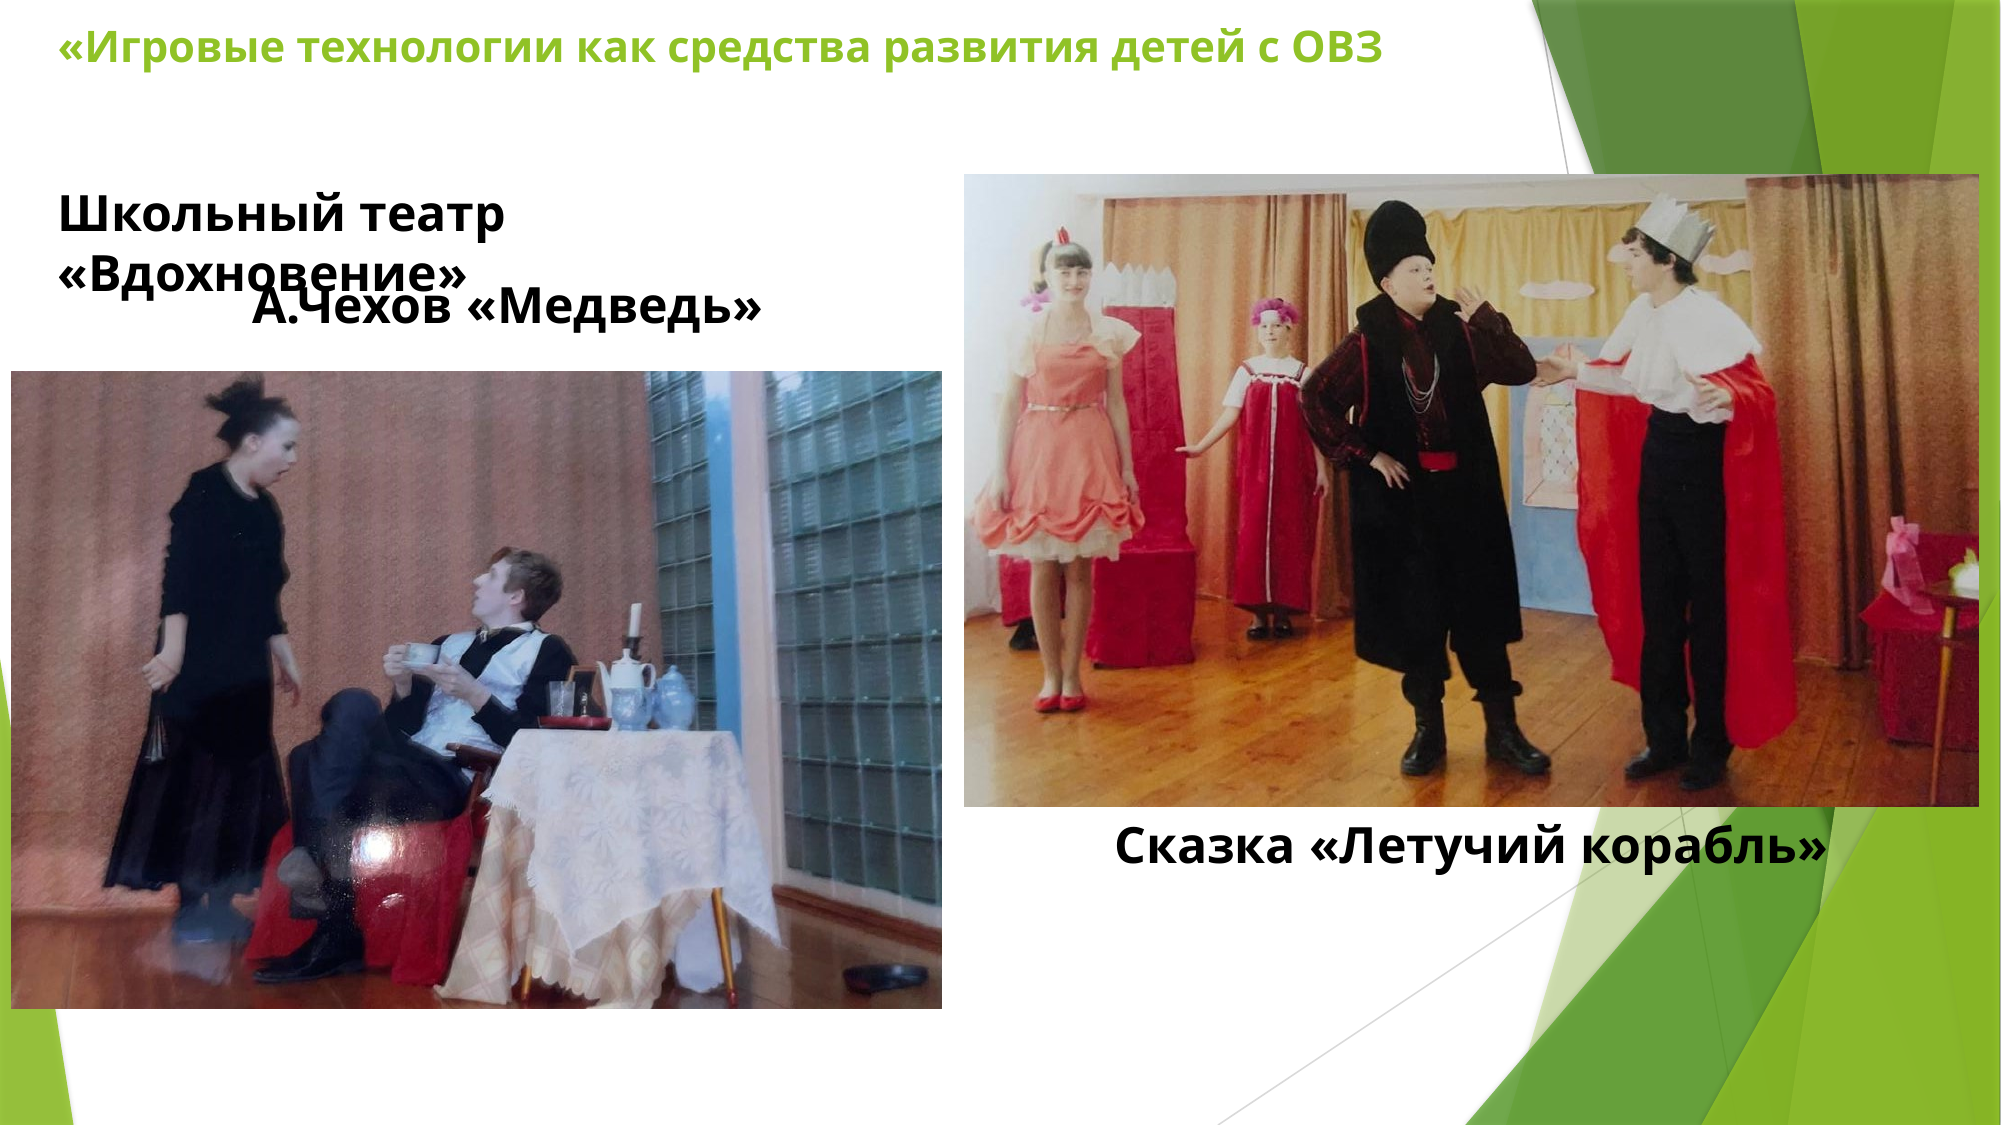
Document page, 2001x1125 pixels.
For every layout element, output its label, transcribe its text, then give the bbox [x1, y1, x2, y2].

text_box А.Чехов «Медведь» [42, 266, 959, 341]
title «Игровые технологии как средства развития детей с ОВЗ [42, 11, 1526, 119]
picture [963, 173, 1980, 807]
text_box Школьный театр «Вдохновение» [42, 174, 926, 309]
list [10, 370, 942, 1009]
text_box Сказка «Летучий корабль» [964, 816, 1979, 881]
